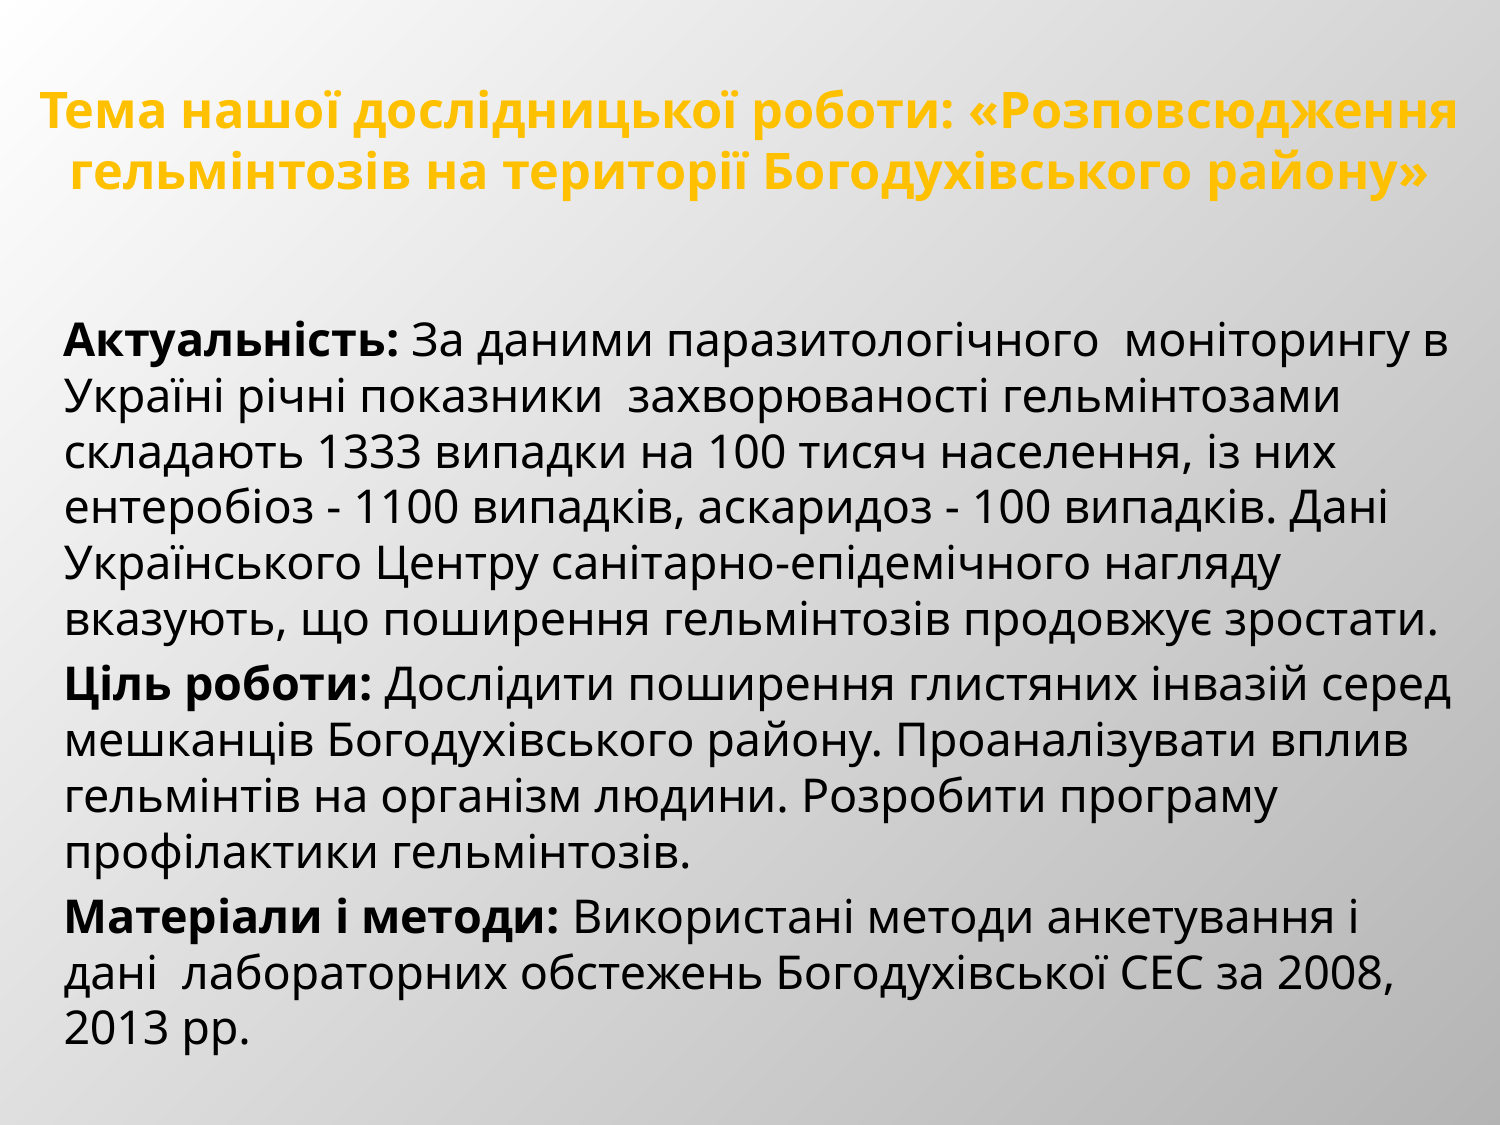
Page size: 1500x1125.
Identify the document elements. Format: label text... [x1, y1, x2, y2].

list Актуальність: За даними паразитологічного моніторингу в Україні річні показники захворюваності гельмінтозами складають 1333 випадки на 100 тисяч населення, із них ентеробіоз - 1100 випадків, аскаридоз - 100 випадків. Дані Українського Центру санітарно-епідемічного нагляду вказують, що поширення гельмінтозів продовжує зростати. Ціль роботи: Дослідити поширення глистяних інвазій серед мешканців Богодухівського району. Проаналізувати вплив гельмінтів на організм людини. Розробити програму профілактики гельмінтозів. Матеріали і методи: Використані методи анкетування і дані лабораторних обстежень Богодухівської СЕС за 2008, 2013 рр. [29, 302, 1471, 1106]
title Тема нашої дослідницької роботи: «Розповсюдження гельмінтозів на території Богодухівського району» [0, 45, 1500, 233]
